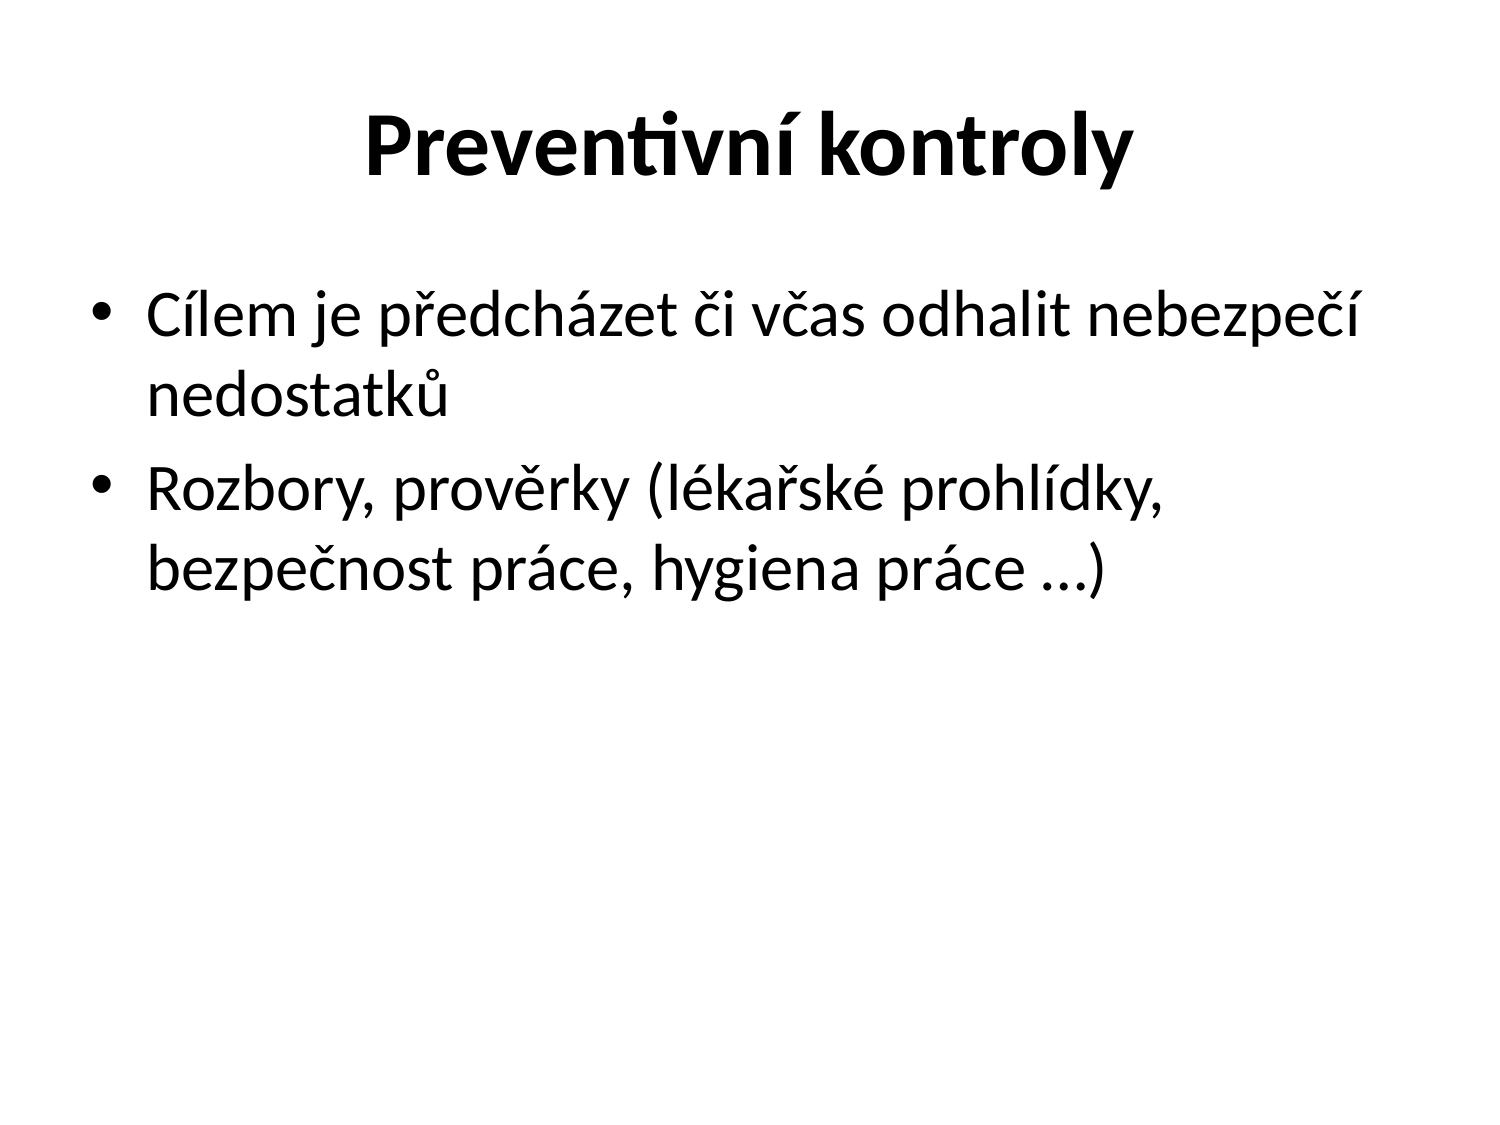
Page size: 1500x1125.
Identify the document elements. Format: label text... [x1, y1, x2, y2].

title Preventivní kontroly [75, 45, 1425, 233]
list Cílem je předcházet či včas odhalit nebezpečí nedostatků Rozbory, prověrky (lékařské prohlídky, bezpečnost práce, hygiena práce …) [75, 262, 1425, 1005]
